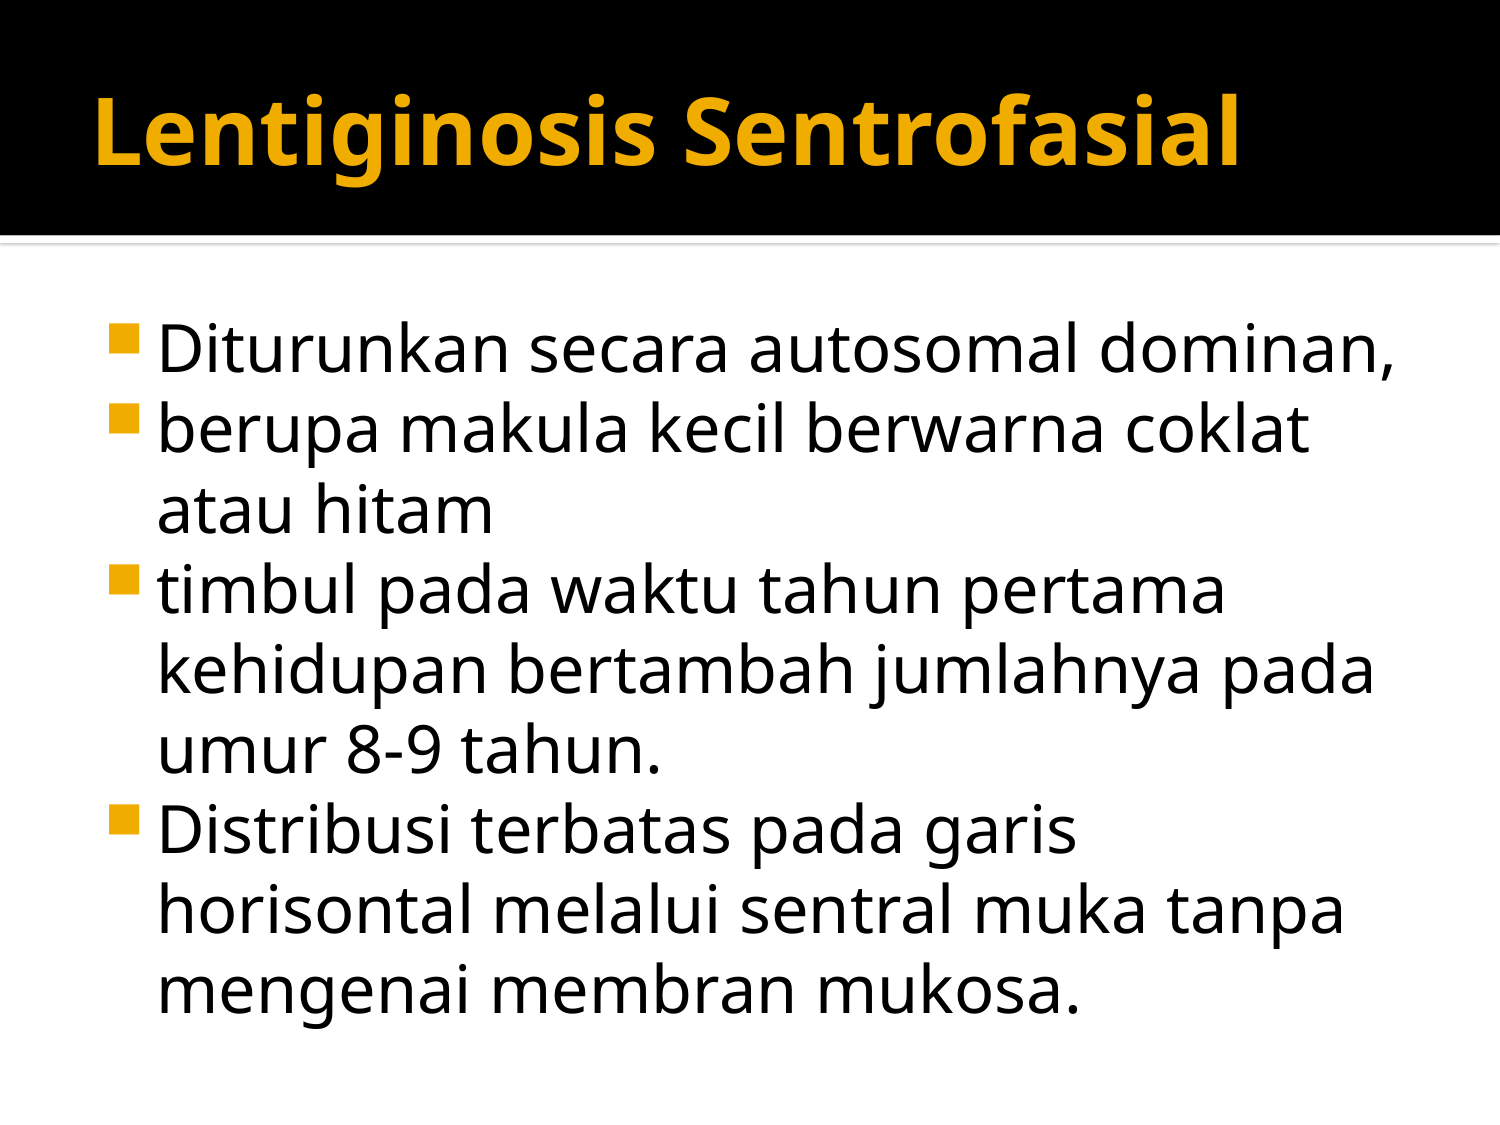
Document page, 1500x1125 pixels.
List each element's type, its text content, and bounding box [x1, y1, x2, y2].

title Lentiginosis Sentrofasial [75, 25, 1425, 231]
list Diturunkan secara autosomal dominan, berupa makula kecil berwarna coklat atau hitam timbul pada waktu tahun pertama kehidupan bertambah jumlahnya pada umur 8-9 tahun. Distribusi terbatas pada garis horisontal melalui sentral muka tanpa mengenai membran mukosa. [75, 291, 1425, 1050]
